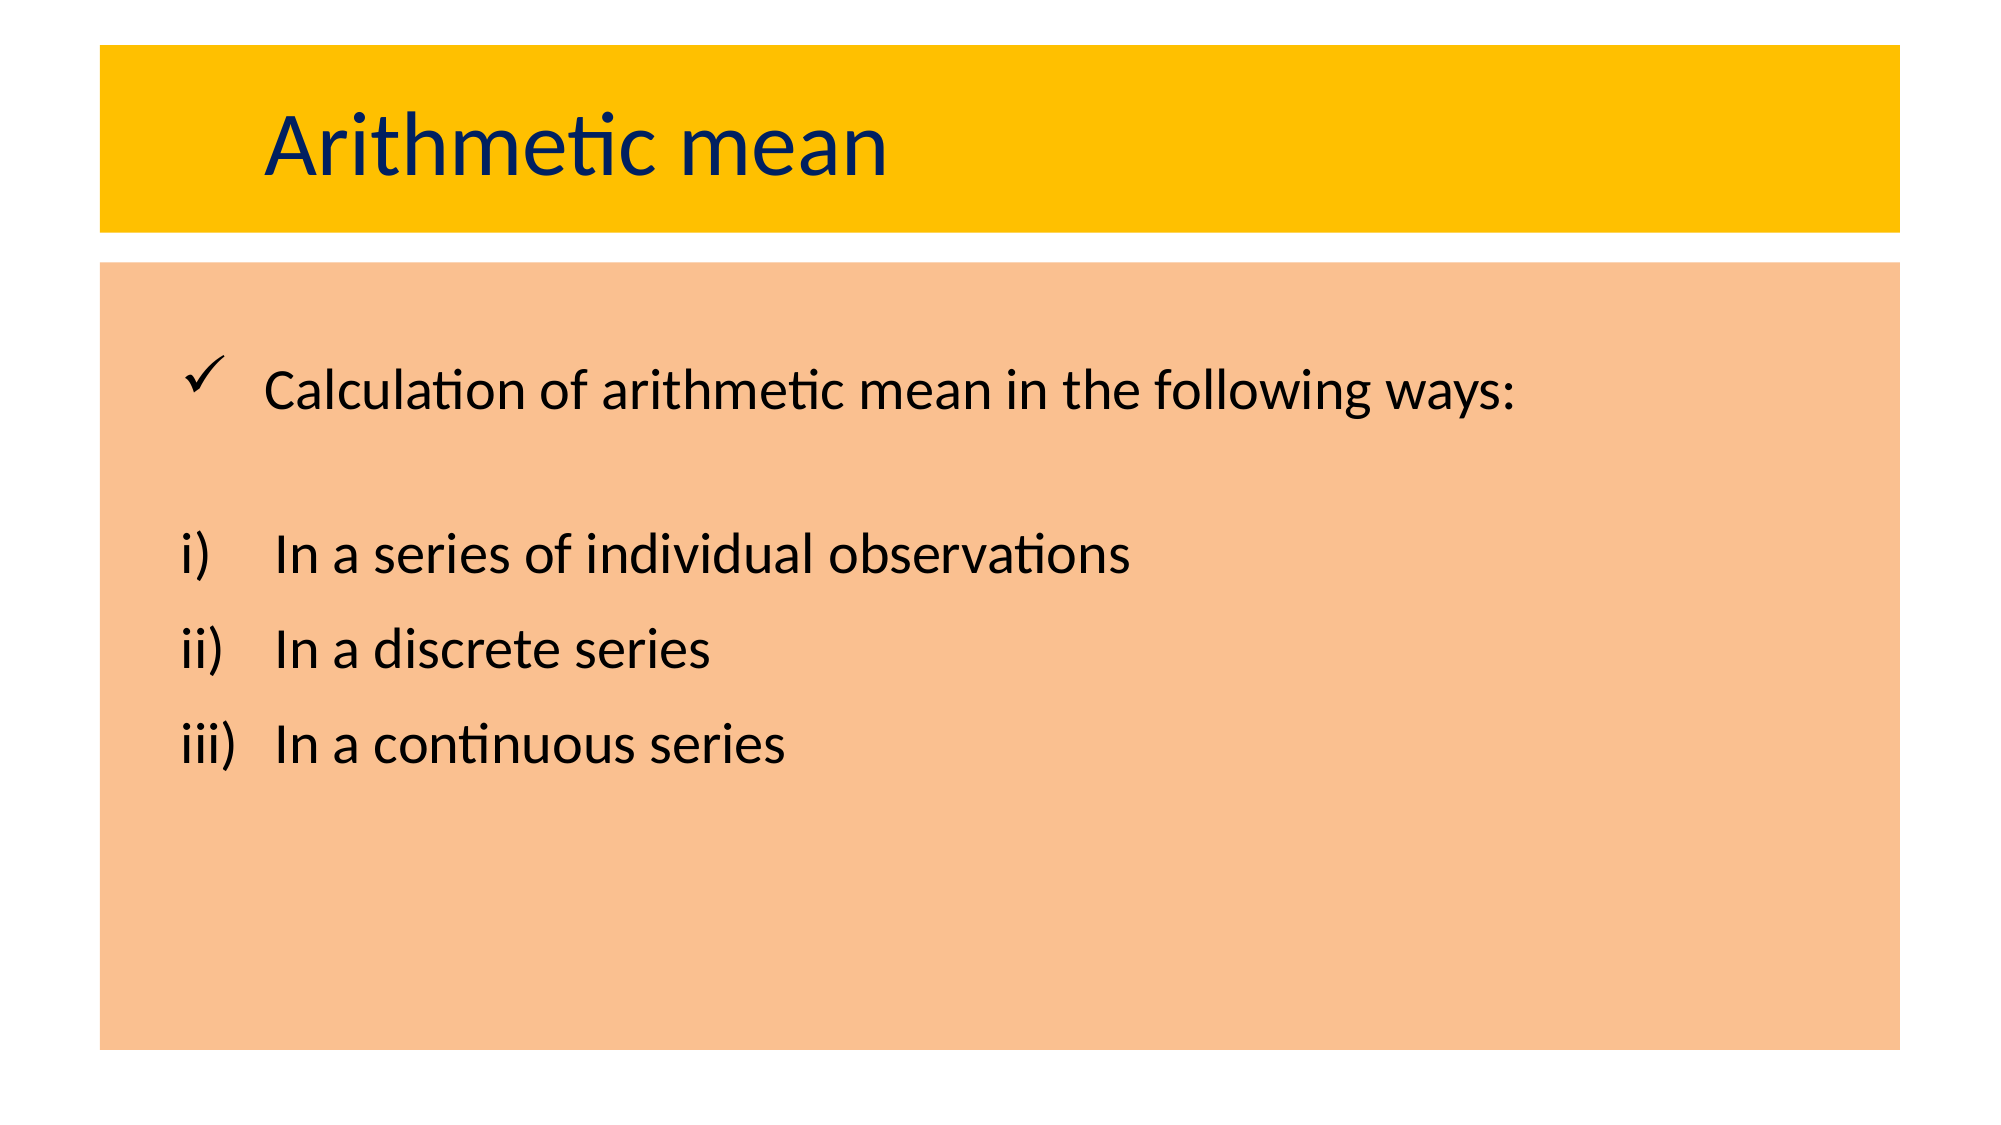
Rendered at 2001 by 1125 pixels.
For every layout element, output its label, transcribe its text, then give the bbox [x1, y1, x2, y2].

title Arithmetic mean [99, 45, 1900, 233]
list Calculation of arithmetic mean in the following ways: In a series of individual observations In a discrete series In a continuous series [99, 262, 1900, 1050]
